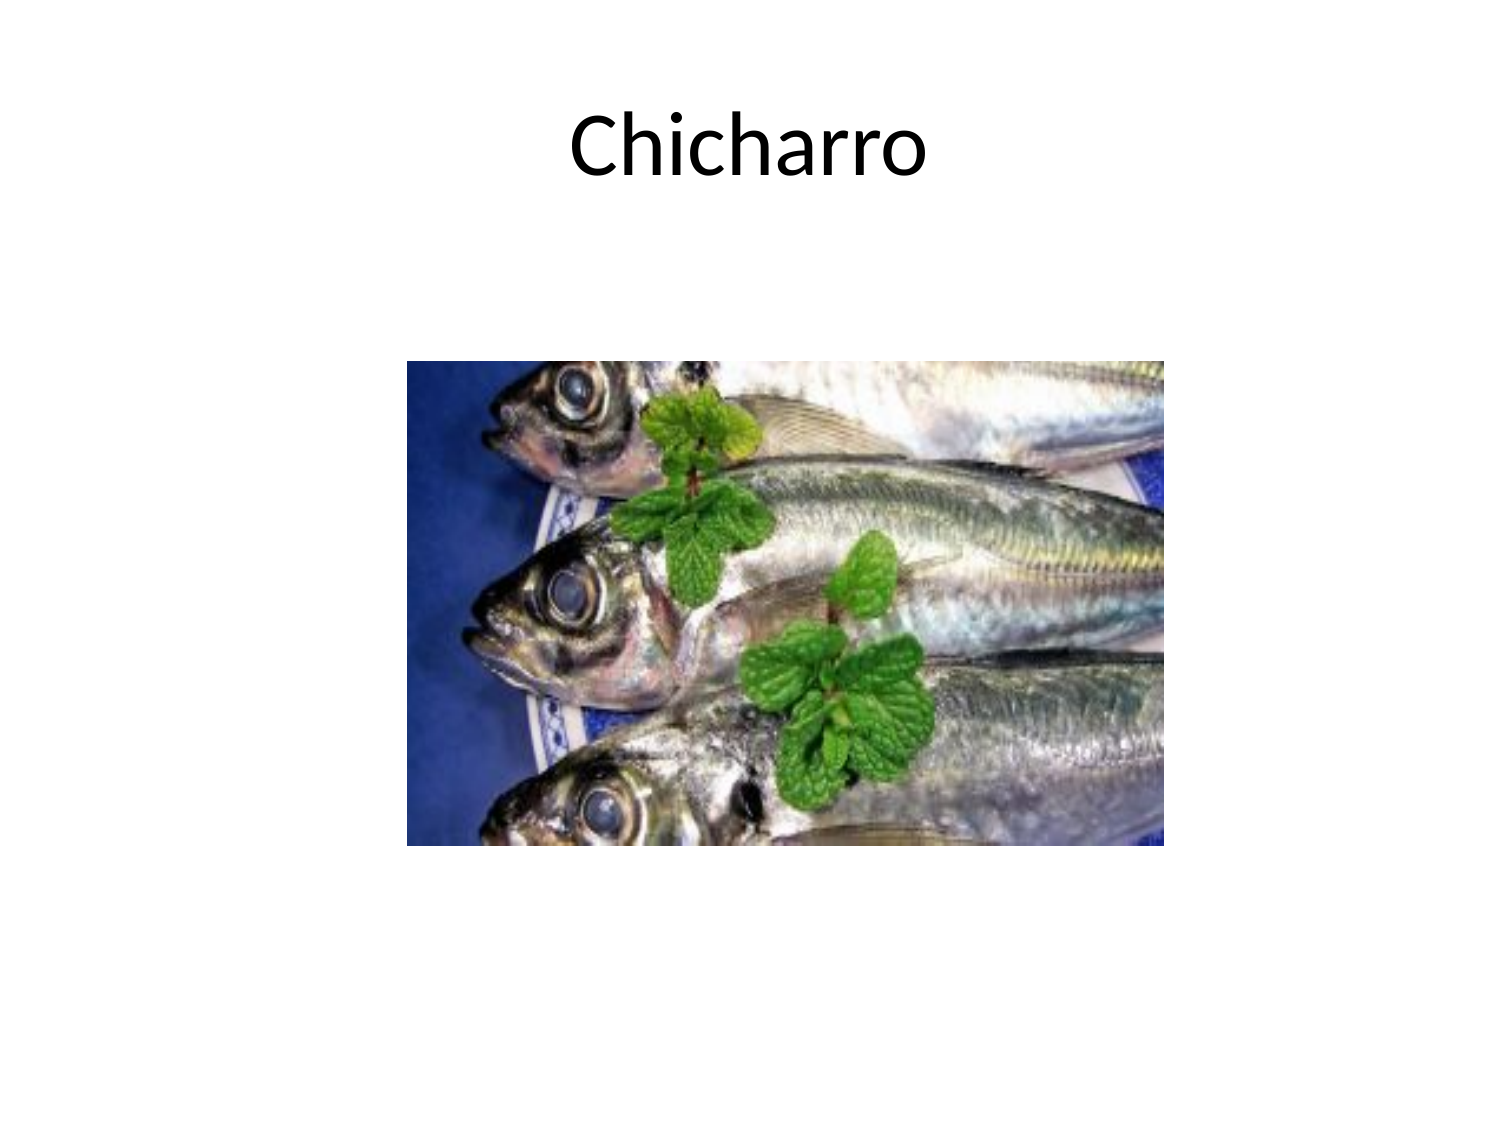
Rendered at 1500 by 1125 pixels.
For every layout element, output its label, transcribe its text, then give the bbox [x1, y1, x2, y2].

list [407, 361, 1164, 847]
title Chicharro [75, 45, 1425, 233]
